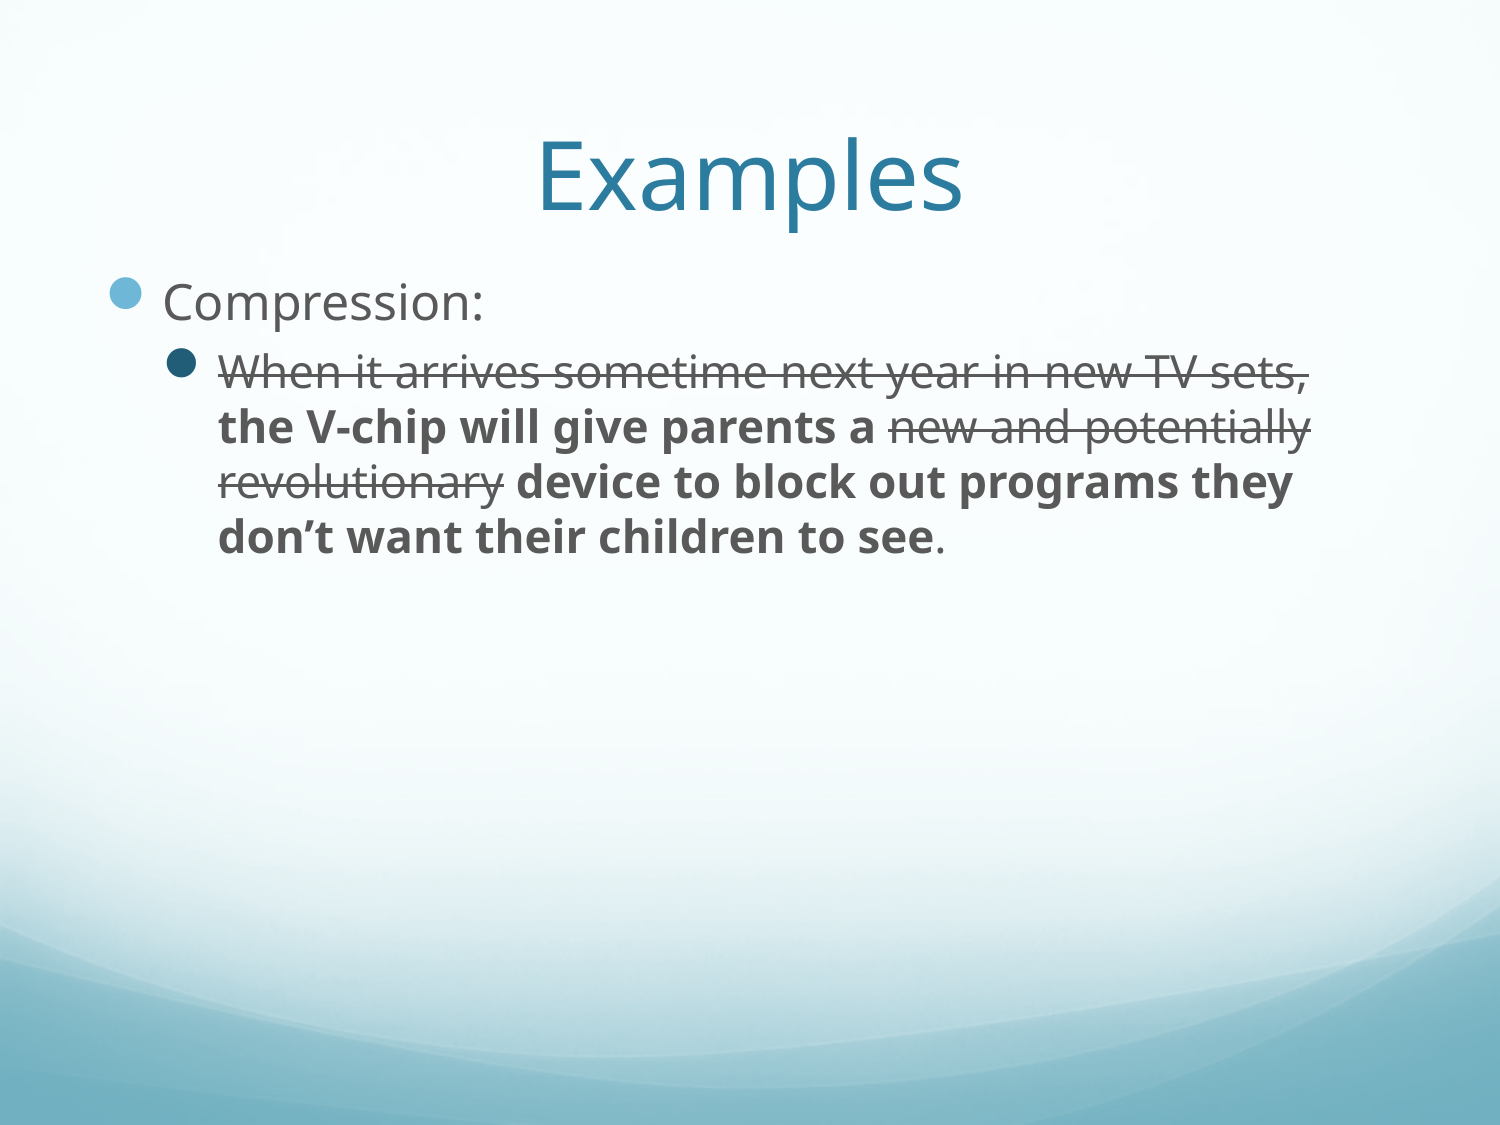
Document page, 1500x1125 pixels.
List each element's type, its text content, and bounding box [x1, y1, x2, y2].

list Compression: When it arrives sometime next year in new TV sets, the V-chip will give parents a new and potentially revolutionary device to block out programs they don’t want their children to see. [90, 262, 1410, 975]
title Examples [90, 17, 1410, 237]
